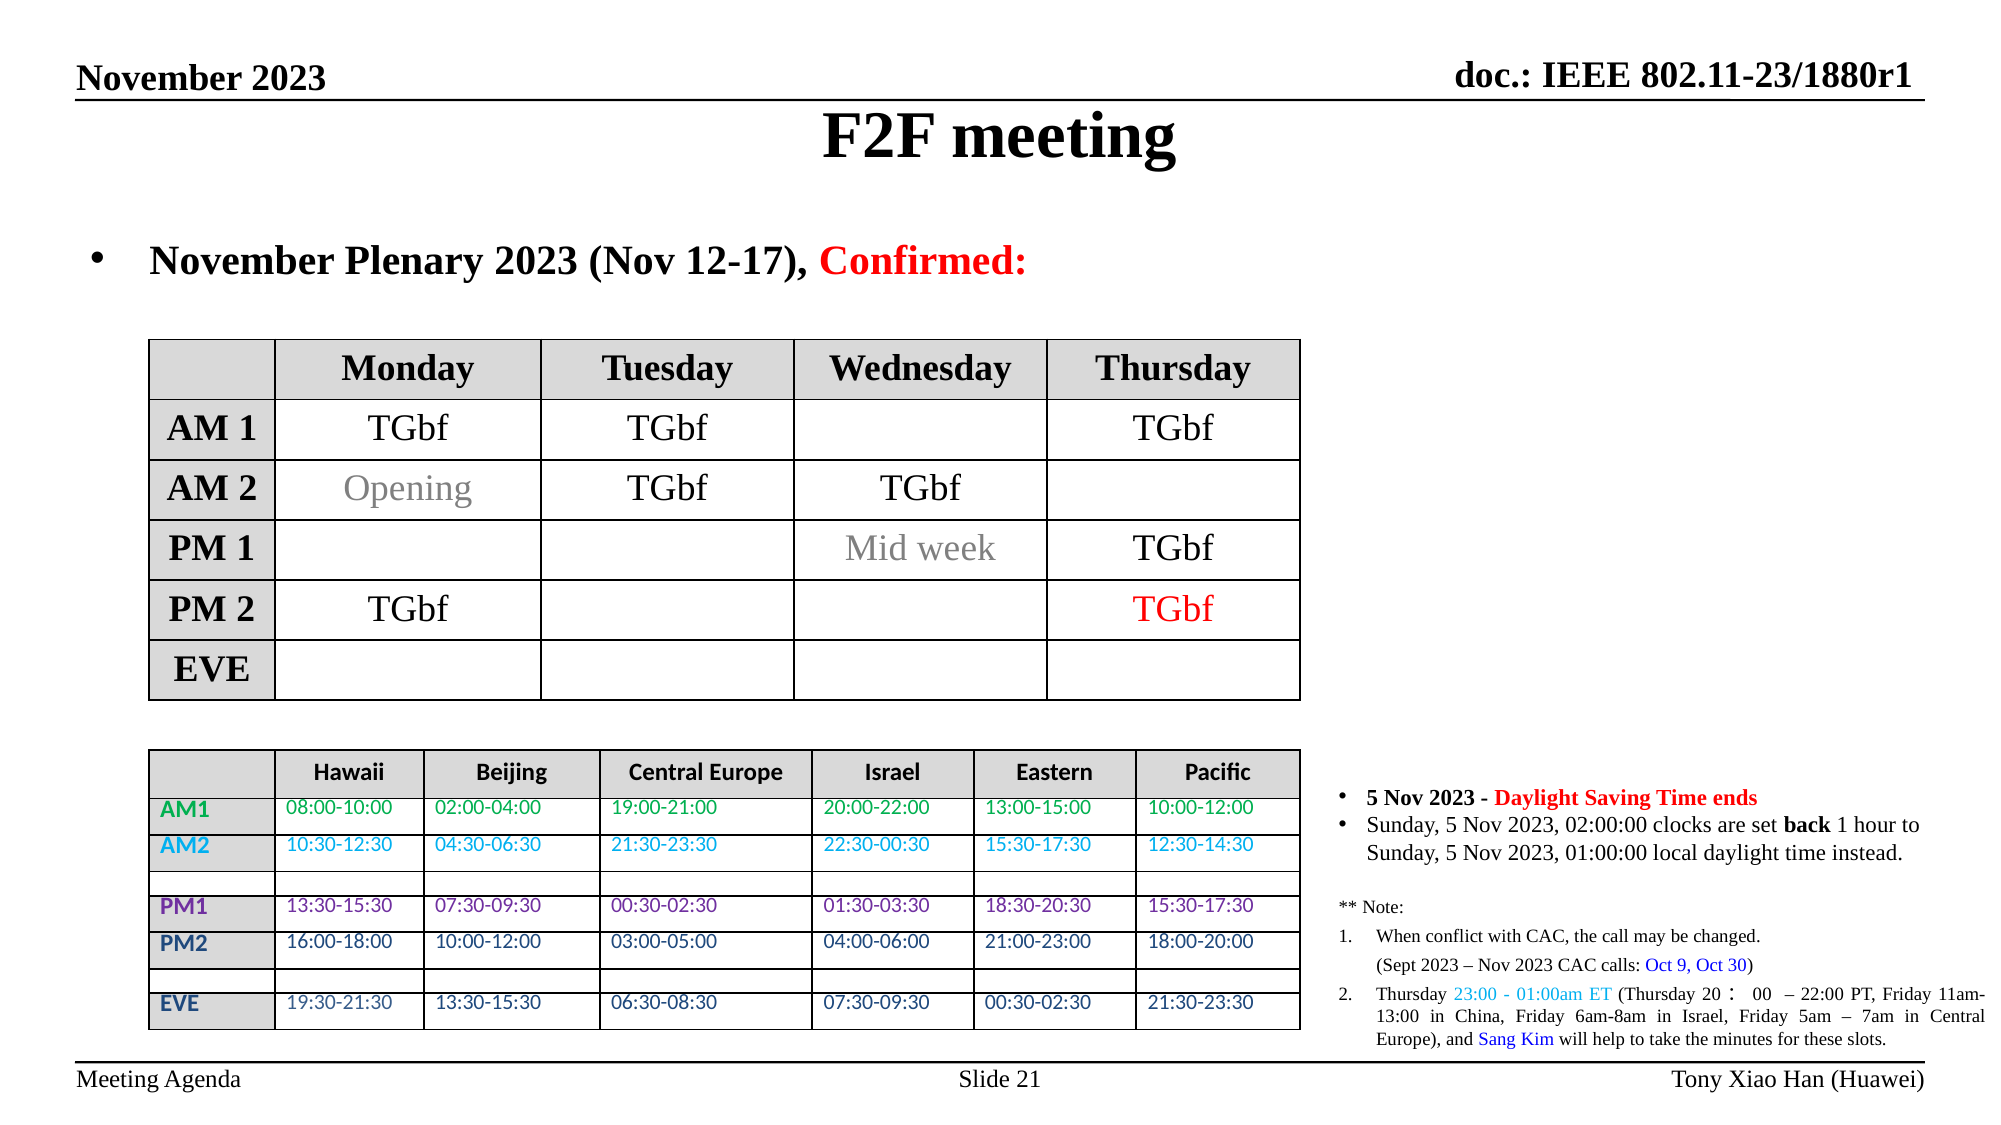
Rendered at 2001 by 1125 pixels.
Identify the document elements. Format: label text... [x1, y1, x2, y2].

table_cell 18:30-20:30 [975, 897, 1135, 931]
table_cell [813, 970, 973, 992]
table_header Tuesday [542, 340, 793, 399]
table_cell [150, 872, 274, 895]
table_cell 19:00-21:00 [601, 799, 811, 834]
table_cell Opening [276, 461, 540, 519]
table_cell [425, 970, 599, 992]
table_cell TGbf [276, 400, 540, 459]
table_cell [276, 641, 540, 699]
table_cell TGbf [1048, 521, 1299, 579]
table_cell [542, 641, 793, 699]
table_cell [601, 970, 811, 992]
table_cell 04:00-06:00 [813, 933, 973, 968]
table_cell 15:30-17:30 [1137, 897, 1299, 931]
table_cell [813, 872, 973, 895]
table_cell 07:30-09:30 [425, 897, 599, 931]
table_cell 13:00-15:00 [975, 799, 1135, 834]
table_cell 20:00-22:00 [813, 799, 973, 834]
table_header [150, 751, 274, 798]
table_cell AM1 [150, 799, 274, 834]
table_cell [601, 872, 811, 895]
table_header Central Europe [601, 751, 811, 798]
table_cell [276, 872, 423, 895]
table_cell TGbf [795, 461, 1046, 519]
table_cell [276, 970, 423, 992]
table_cell TGbf [1048, 581, 1299, 639]
table_cell TGbf [542, 400, 793, 459]
table_cell [975, 970, 1135, 992]
table_cell [795, 641, 1046, 699]
table_header Eastern [975, 751, 1135, 798]
table_cell PM2 [150, 933, 274, 968]
table_cell [1048, 461, 1299, 519]
table_cell PM 1 [150, 521, 274, 579]
text_box November Plenary 2023 (Nov 12-17), Confirmed: [75, 224, 1150, 363]
table_cell EVE [150, 994, 274, 1029]
table_cell [1137, 970, 1299, 992]
table_cell [425, 872, 599, 895]
table_cell 08:00-10:00 [276, 799, 423, 834]
table_cell 18:00-20:00 [1137, 933, 1299, 968]
table_header Hawaii [276, 751, 423, 798]
table_cell 13:30-15:30 [425, 994, 599, 1029]
table_cell 12:30-14:30 [1137, 836, 1299, 871]
table_header Wednesday [795, 340, 1046, 399]
table_cell [975, 872, 1135, 895]
table_cell 02:00-04:00 [425, 799, 599, 834]
table_cell [1048, 641, 1299, 699]
table_cell TGbf [276, 581, 540, 639]
table_cell 04:30-06:30 [425, 836, 599, 871]
table_cell 22:30-00:30 [813, 836, 973, 871]
table_cell 21:00-23:00 [975, 933, 1135, 968]
table_cell 07:30-09:30 [813, 994, 973, 1029]
table_cell [150, 970, 274, 992]
table_cell 01:30-03:30 [813, 897, 973, 931]
table_cell AM 1 [150, 400, 274, 459]
table_cell 13:30-15:30 [276, 897, 423, 931]
text_box ** Note: When conflict with CAC, the call may be changed. (Sept 2023 – Nov 2023 CAC calls: Oct 9, Oct 30) Thursday 23:00 - 01:00am ET (Thursday 20：00 – 22:00 PT, Friday 11am-13:00 in China, Friday 6am-8am in Israel, Friday 5am – 7am in Central Europe), and Sang Kim will help to take the minutes for these slots. [1323, 887, 2000, 1057]
table_cell AM 2 [150, 461, 274, 519]
table_cell 03:00-05:00 [601, 933, 811, 968]
table_cell TGbf [1048, 400, 1299, 459]
table_cell [542, 581, 793, 639]
table_cell PM1 [150, 897, 274, 931]
table_cell 15:30-17:30 [975, 836, 1135, 871]
table_header Pacific [1137, 751, 1299, 798]
text_box F2F meeting [0, 87, 2000, 175]
table_cell 10:30-12:30 [276, 836, 423, 871]
table_cell PM 2 [150, 581, 274, 639]
table_cell Mid week [795, 521, 1046, 579]
table_header Beijing [425, 751, 599, 798]
table_cell 00:30-02:30 [601, 897, 811, 931]
table_cell 10:00-12:00 [1137, 799, 1299, 834]
table_cell AM2 [150, 836, 274, 871]
table_cell [276, 521, 540, 579]
table_cell TGbf [542, 461, 793, 519]
table_header Israel [813, 751, 973, 798]
table_cell [795, 400, 1046, 459]
table_cell 10:00-12:00 [425, 933, 599, 968]
text_box 5 Nov 2023 - Daylight Saving Time ends Sunday, 5 Nov 2023, 02:00:00 clocks are set back 1 hour to Sunday, 5 Nov 2023, 01:00:00 local daylight time instead. [1323, 774, 1947, 873]
table_cell 16:00-18:00 [276, 933, 423, 968]
table_cell EVE [150, 641, 274, 699]
table_cell [795, 581, 1046, 639]
table_cell 21:30-23:30 [601, 836, 811, 871]
table_cell 21:30-23:30 [1137, 994, 1299, 1029]
table_header Monday [276, 340, 540, 399]
table_cell 06:30-08:30 [601, 994, 811, 1029]
table_header [150, 340, 274, 399]
table_cell [542, 521, 793, 579]
table_cell 19:30-21:30 [276, 994, 423, 1029]
table_cell [1137, 872, 1299, 895]
table_cell 00:30-02:30 [975, 994, 1135, 1029]
table_header Thursday [1048, 340, 1299, 399]
